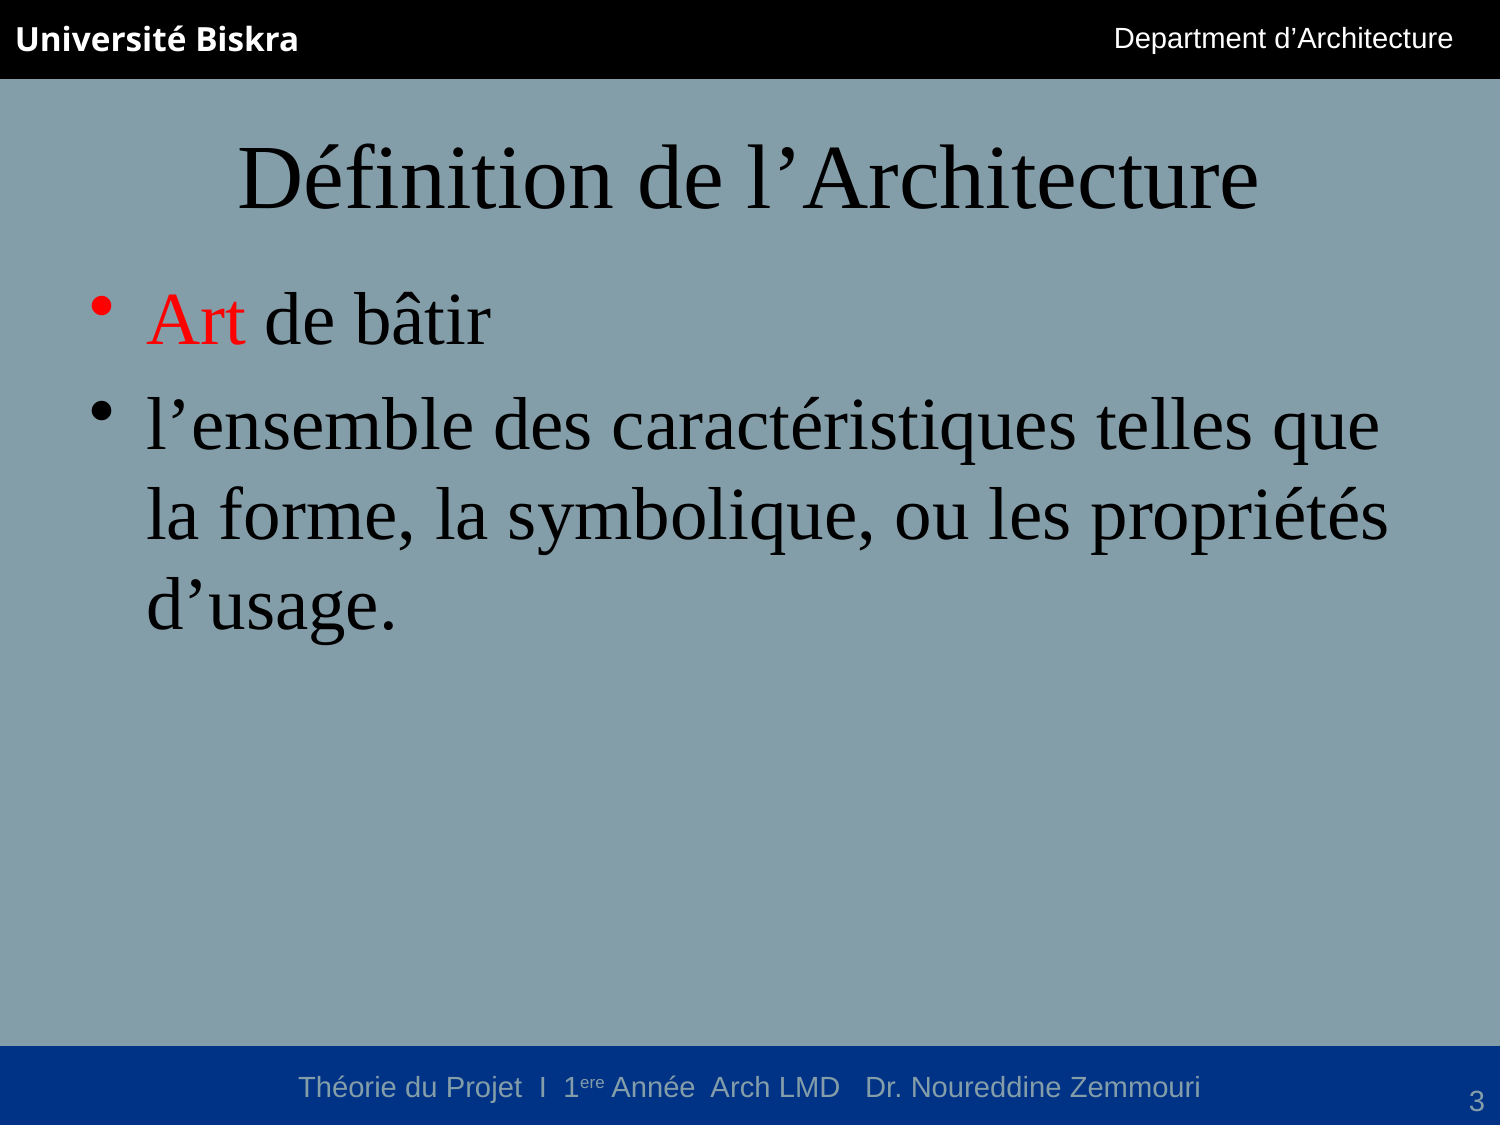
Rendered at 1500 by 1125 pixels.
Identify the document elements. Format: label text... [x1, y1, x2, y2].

list Art de bâtir l’ensemble des caractéristiques telles que la forme, la symbolique, ou les propriétés d’usage. [75, 262, 1425, 682]
title Définition de l’Architecture [75, 109, 1425, 256]
